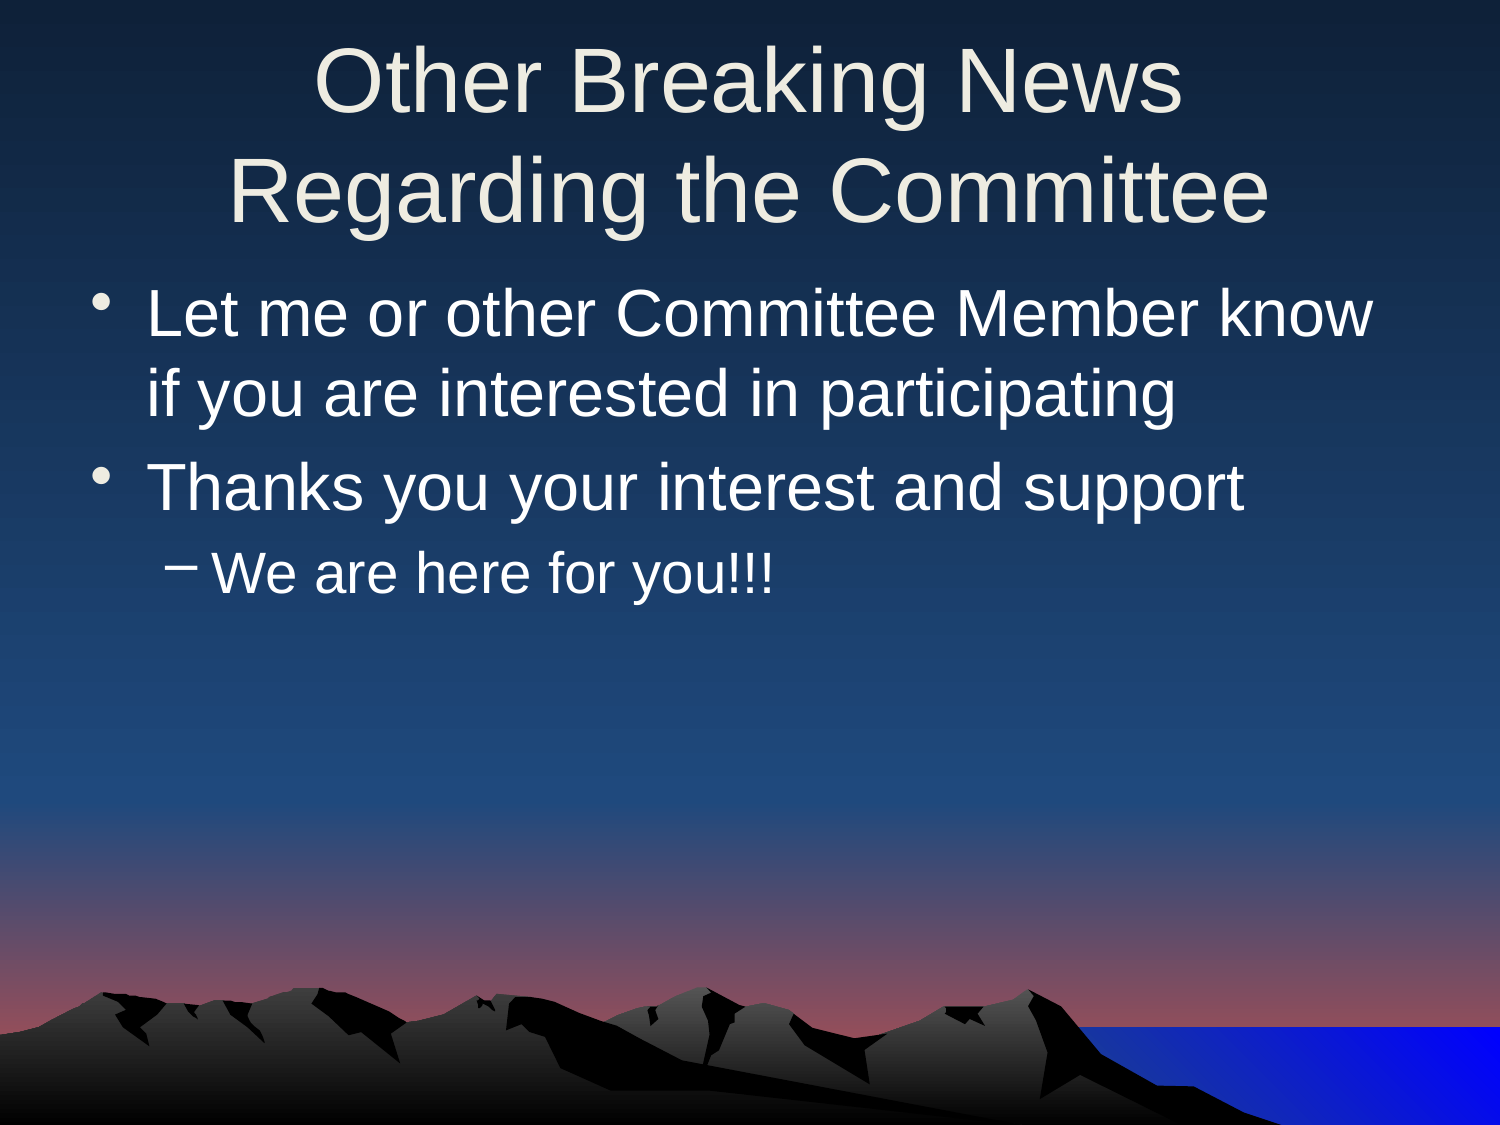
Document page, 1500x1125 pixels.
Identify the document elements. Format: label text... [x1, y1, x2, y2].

list Let me or other Committee Member know if you are interested in participating Thanks you your interest and support We are here for you!!! [74, 262, 1426, 1001]
title Other Breaking News Regarding the Committee [74, 37, 1426, 226]
